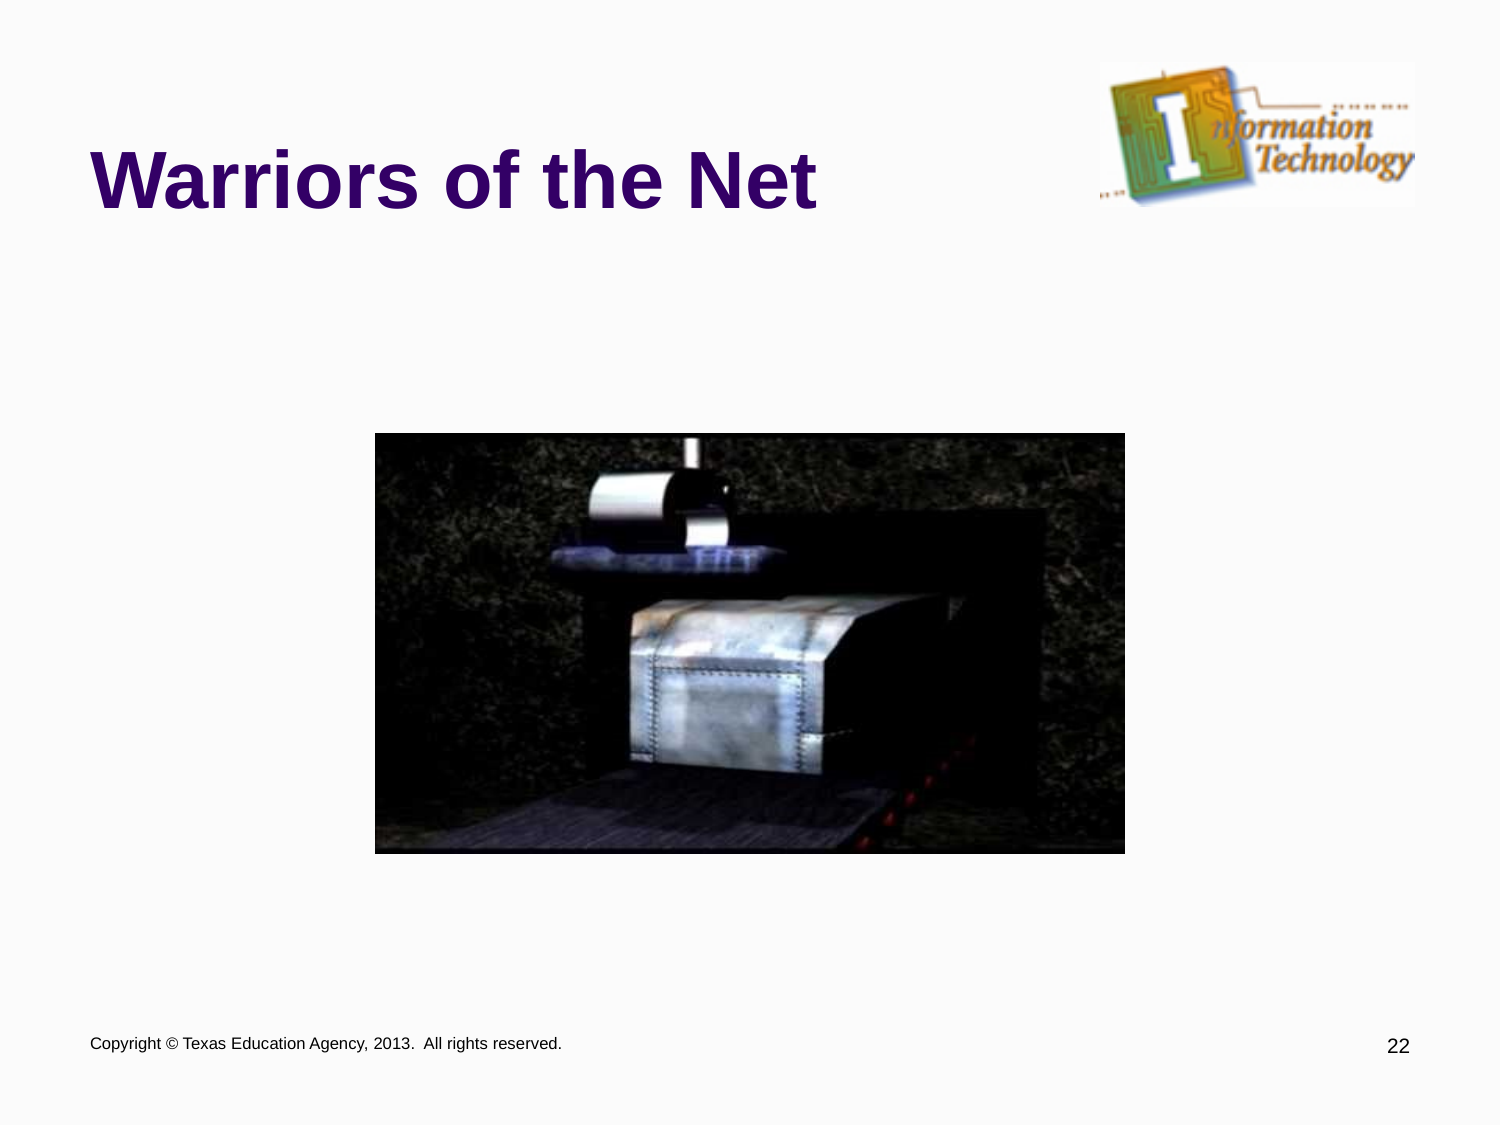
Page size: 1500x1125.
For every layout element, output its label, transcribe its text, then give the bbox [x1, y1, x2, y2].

slide_number 22 [1074, 1024, 1426, 1101]
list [374, 432, 1126, 855]
title Warriors of the Net [75, 20, 1100, 233]
picture [1100, 62, 1415, 207]
slide_number Copyright © Texas Education Agency, 2013. All rights reserved. [74, 1024, 638, 1101]
